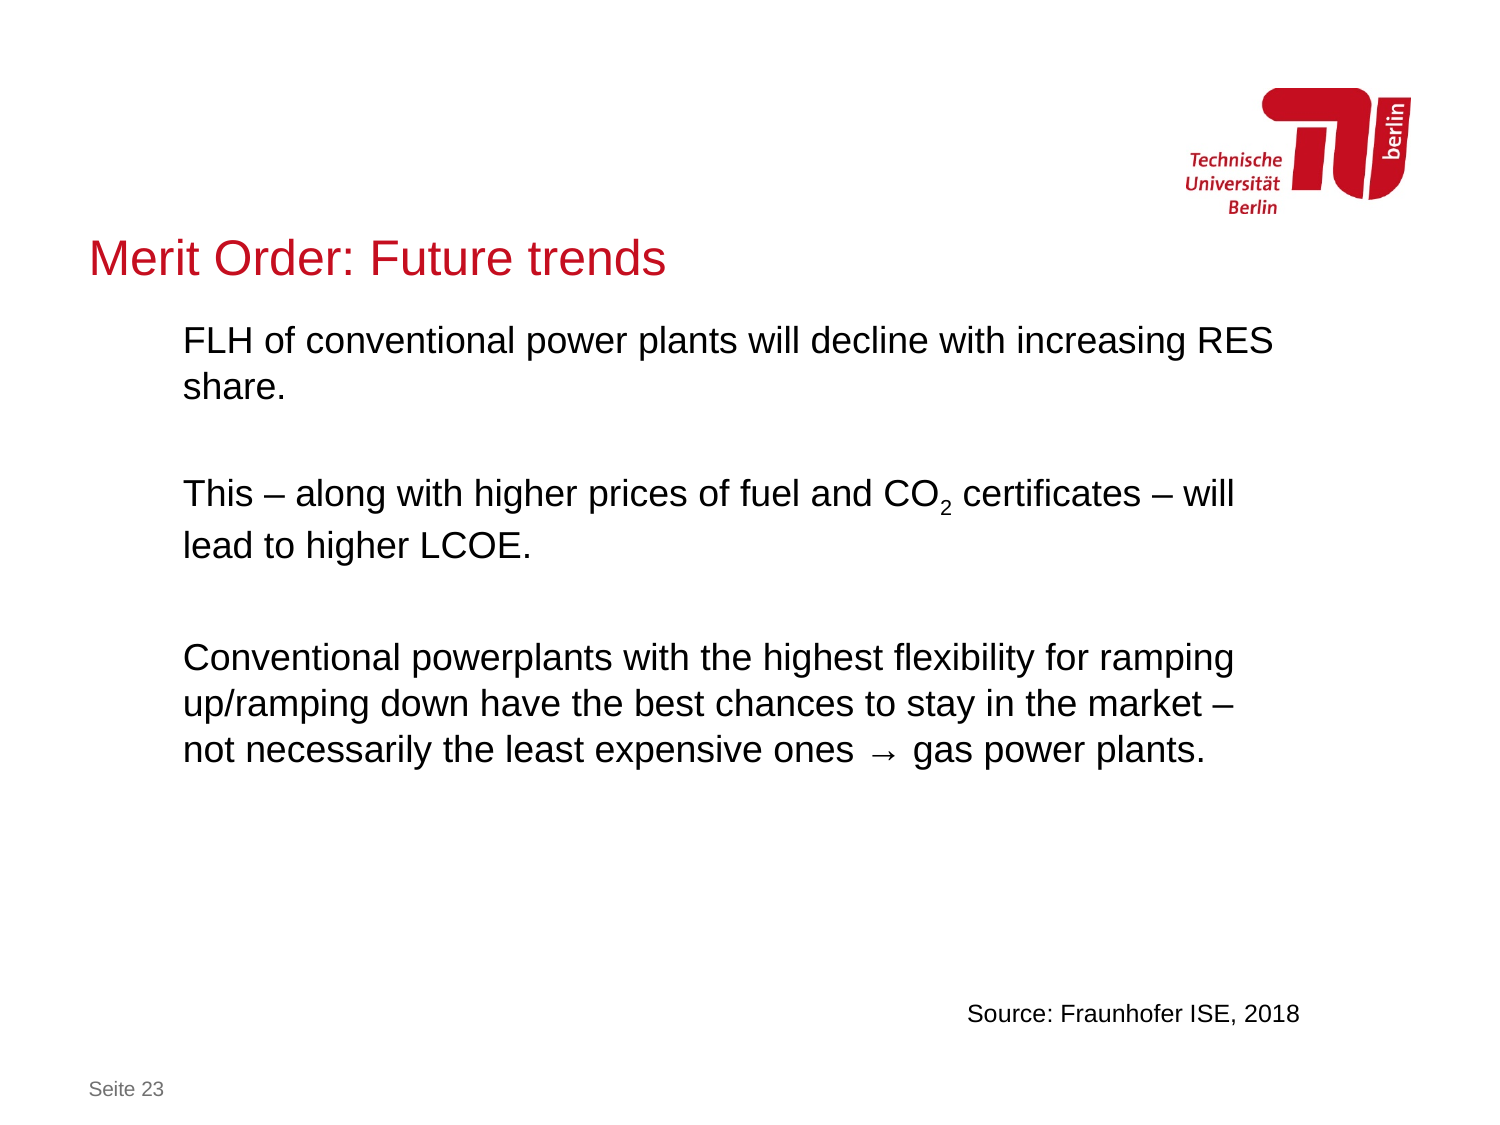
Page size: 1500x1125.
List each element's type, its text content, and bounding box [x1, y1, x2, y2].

title Merit Order: Future trends [88, 226, 1411, 286]
slide_number Seite 23 [88, 1075, 1176, 1101]
picture [1186, 88, 1411, 214]
list FLH of conventional power plants will decline with increasing RES share. This – along with higher prices of fuel and CO2 certificates – will lead to higher LCOE. Conventional powerplants with the highest flexibility for ramping up/ramping down have the best chances to stay in the market – not necessarily the least expensive ones → gas power plants. [183, 315, 1294, 983]
text_box Source: Fraunhofer ISE, 2018 [950, 990, 1317, 1036]
